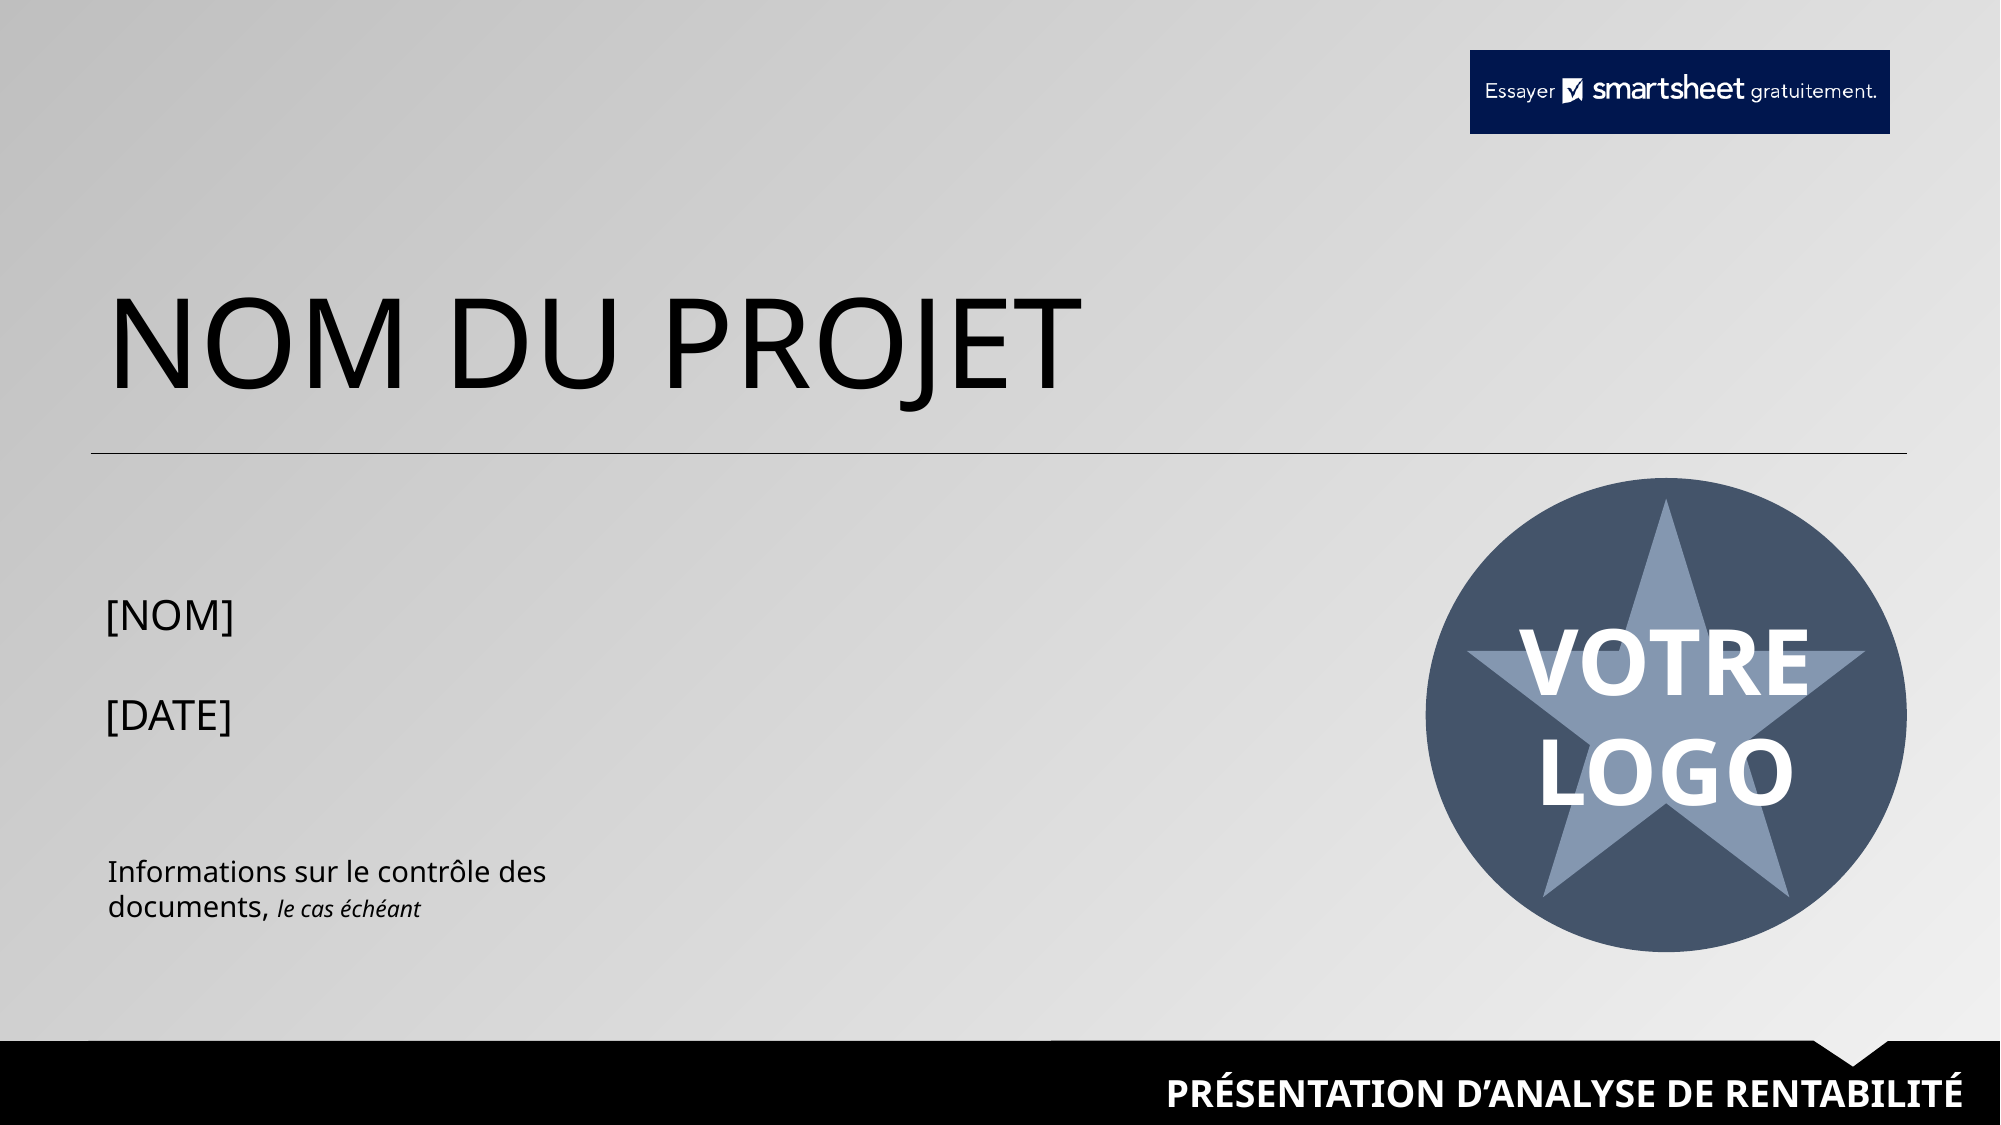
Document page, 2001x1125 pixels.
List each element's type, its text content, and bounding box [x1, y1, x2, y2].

text_box NOM DU PROJET [90, 256, 1932, 422]
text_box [1425, 477, 1907, 953]
text_box PRÉSENTATION D’ANALYSE DE RENTABILITÉ [961, 1062, 1980, 1123]
text_box [0, 1039, 2000, 1125]
picture [1470, 50, 1907, 134]
text_box Informations sur le contrôle des documents, le cas échéant [93, 846, 575, 931]
text_box [NOM] [DATE] [90, 581, 1380, 747]
